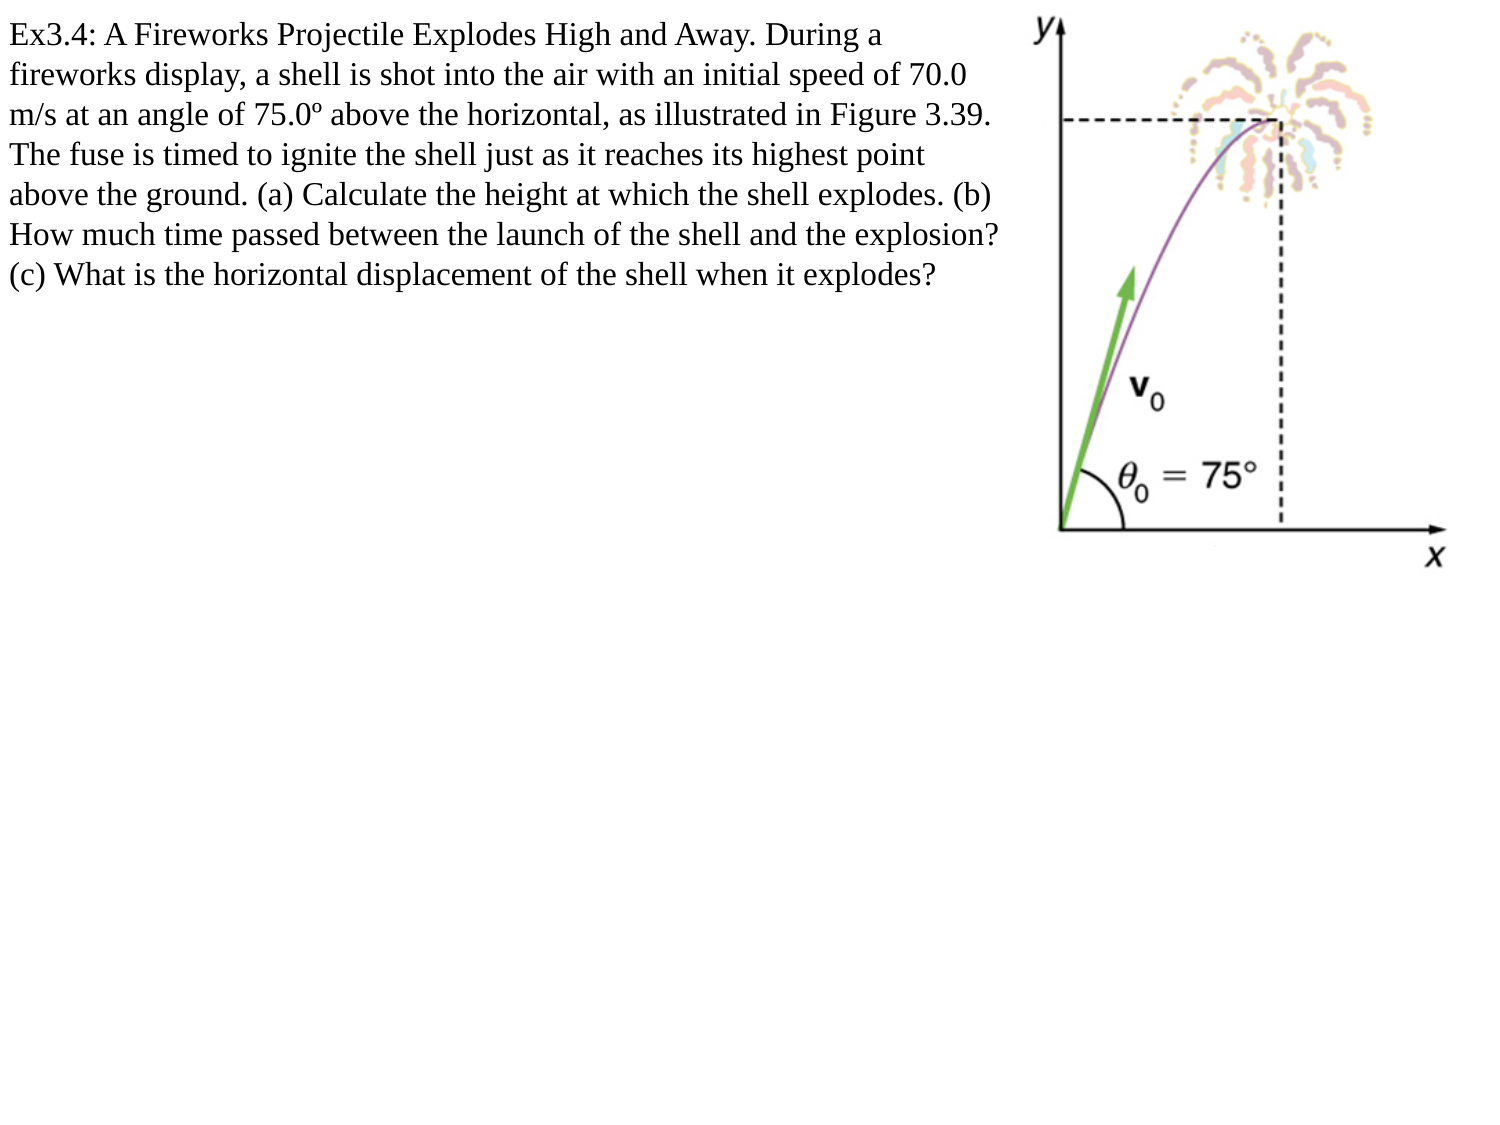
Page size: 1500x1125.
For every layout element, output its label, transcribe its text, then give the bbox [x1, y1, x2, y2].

text_box Ex3.4: A Fireworks Projectile Explodes High and Away. During a fireworks display, a shell is shot into the air with an initial speed of 70.0 m/s at an angle of 75.0º above the horizontal, as illustrated in Figure 3.39. The fuse is timed to ignite the shell just as it reaches its highest point above the ground. (a) Calculate the height at which the shell explodes. (b) How much time passed between the launch of the shell and the explosion? (c) What is the horizontal displacement of the shell when it explodes? [0, 4, 1025, 300]
picture [1024, 9, 1464, 591]
